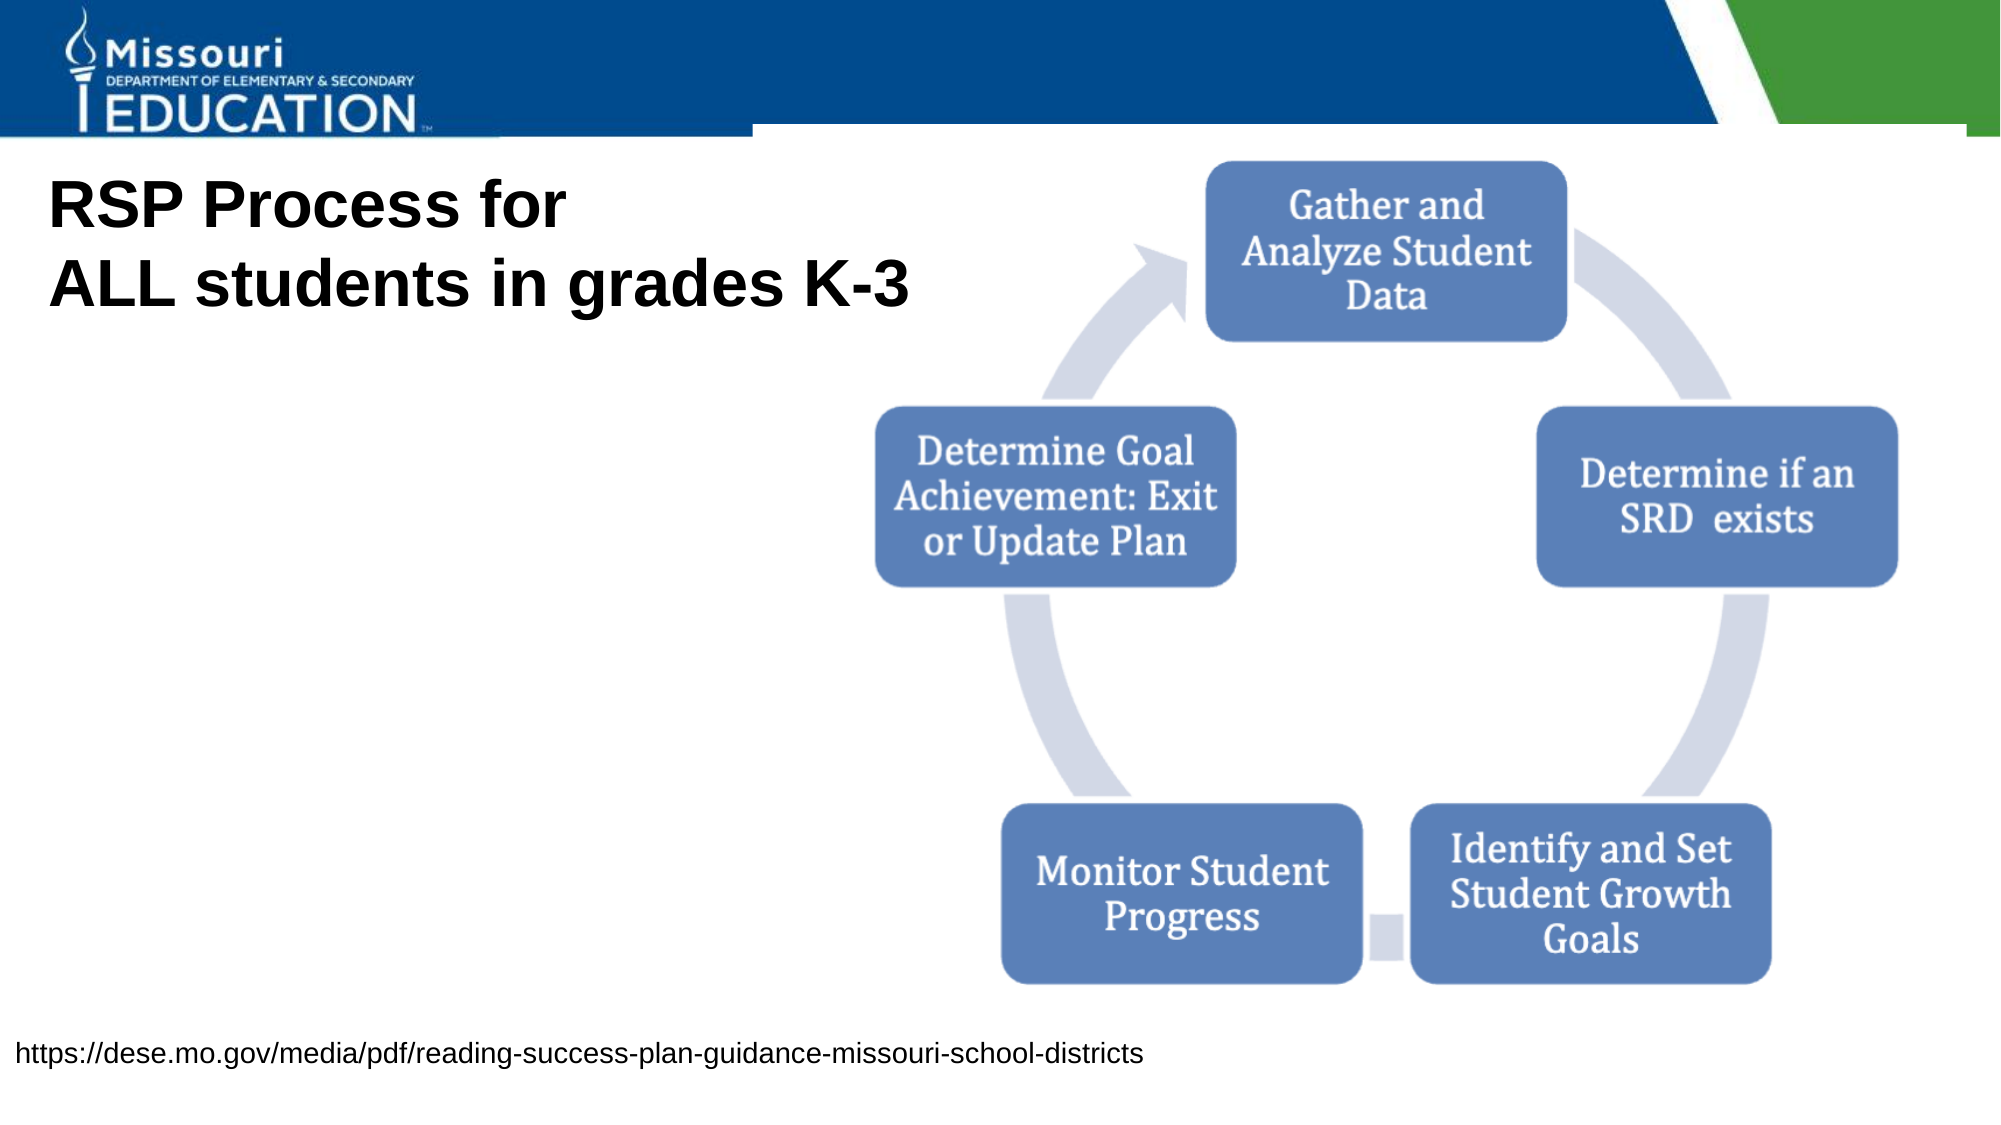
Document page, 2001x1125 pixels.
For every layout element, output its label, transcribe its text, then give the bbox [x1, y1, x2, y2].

picture [0, 0, 2001, 1125]
title RSP Process for ALL students in grades K-3 [33, 152, 747, 328]
text_box https://dese.mo.gov/media/pdf/reading-success-plan-guidance-missouri-school-districts [0, 1019, 747, 1084]
